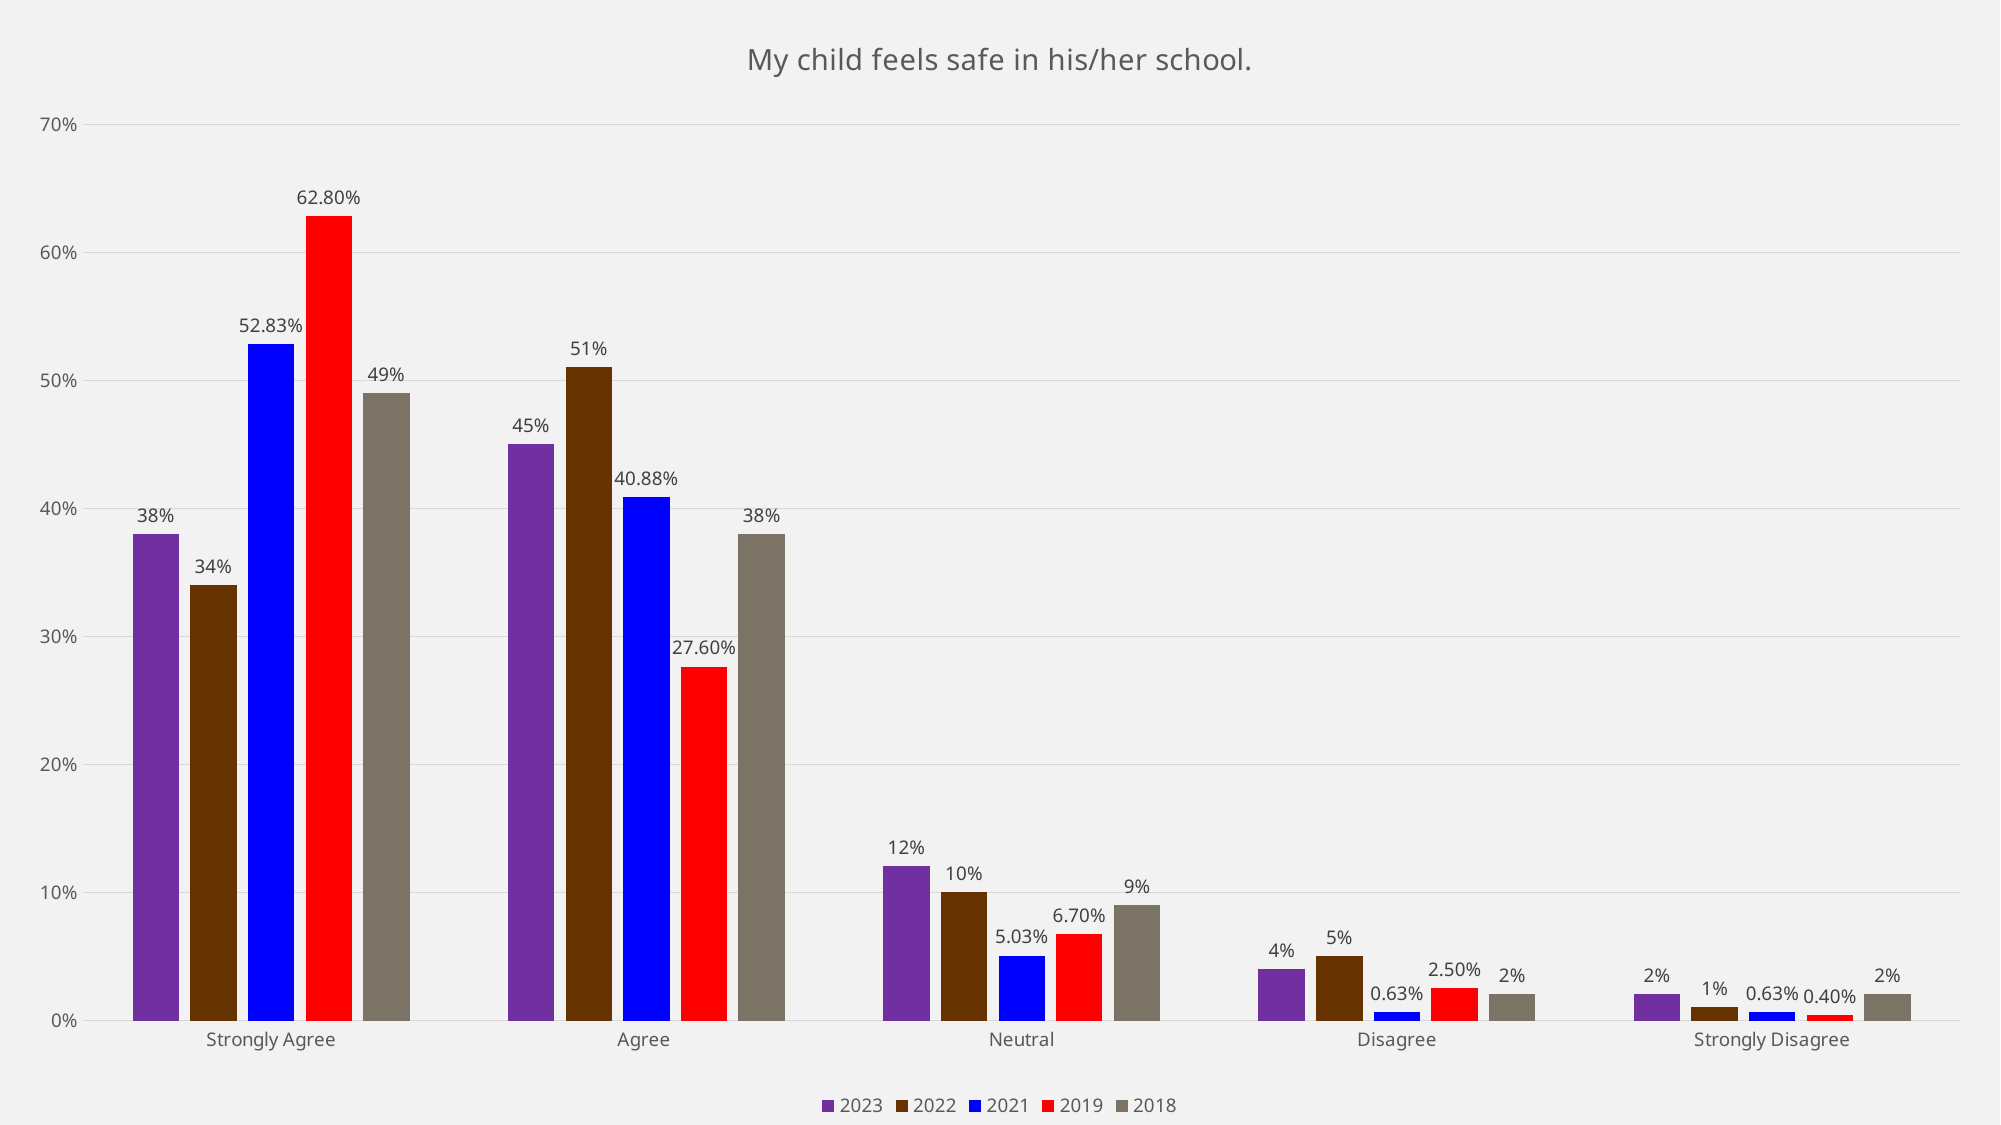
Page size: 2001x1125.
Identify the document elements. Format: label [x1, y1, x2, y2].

chart [0, 0, 2000, 1125]
